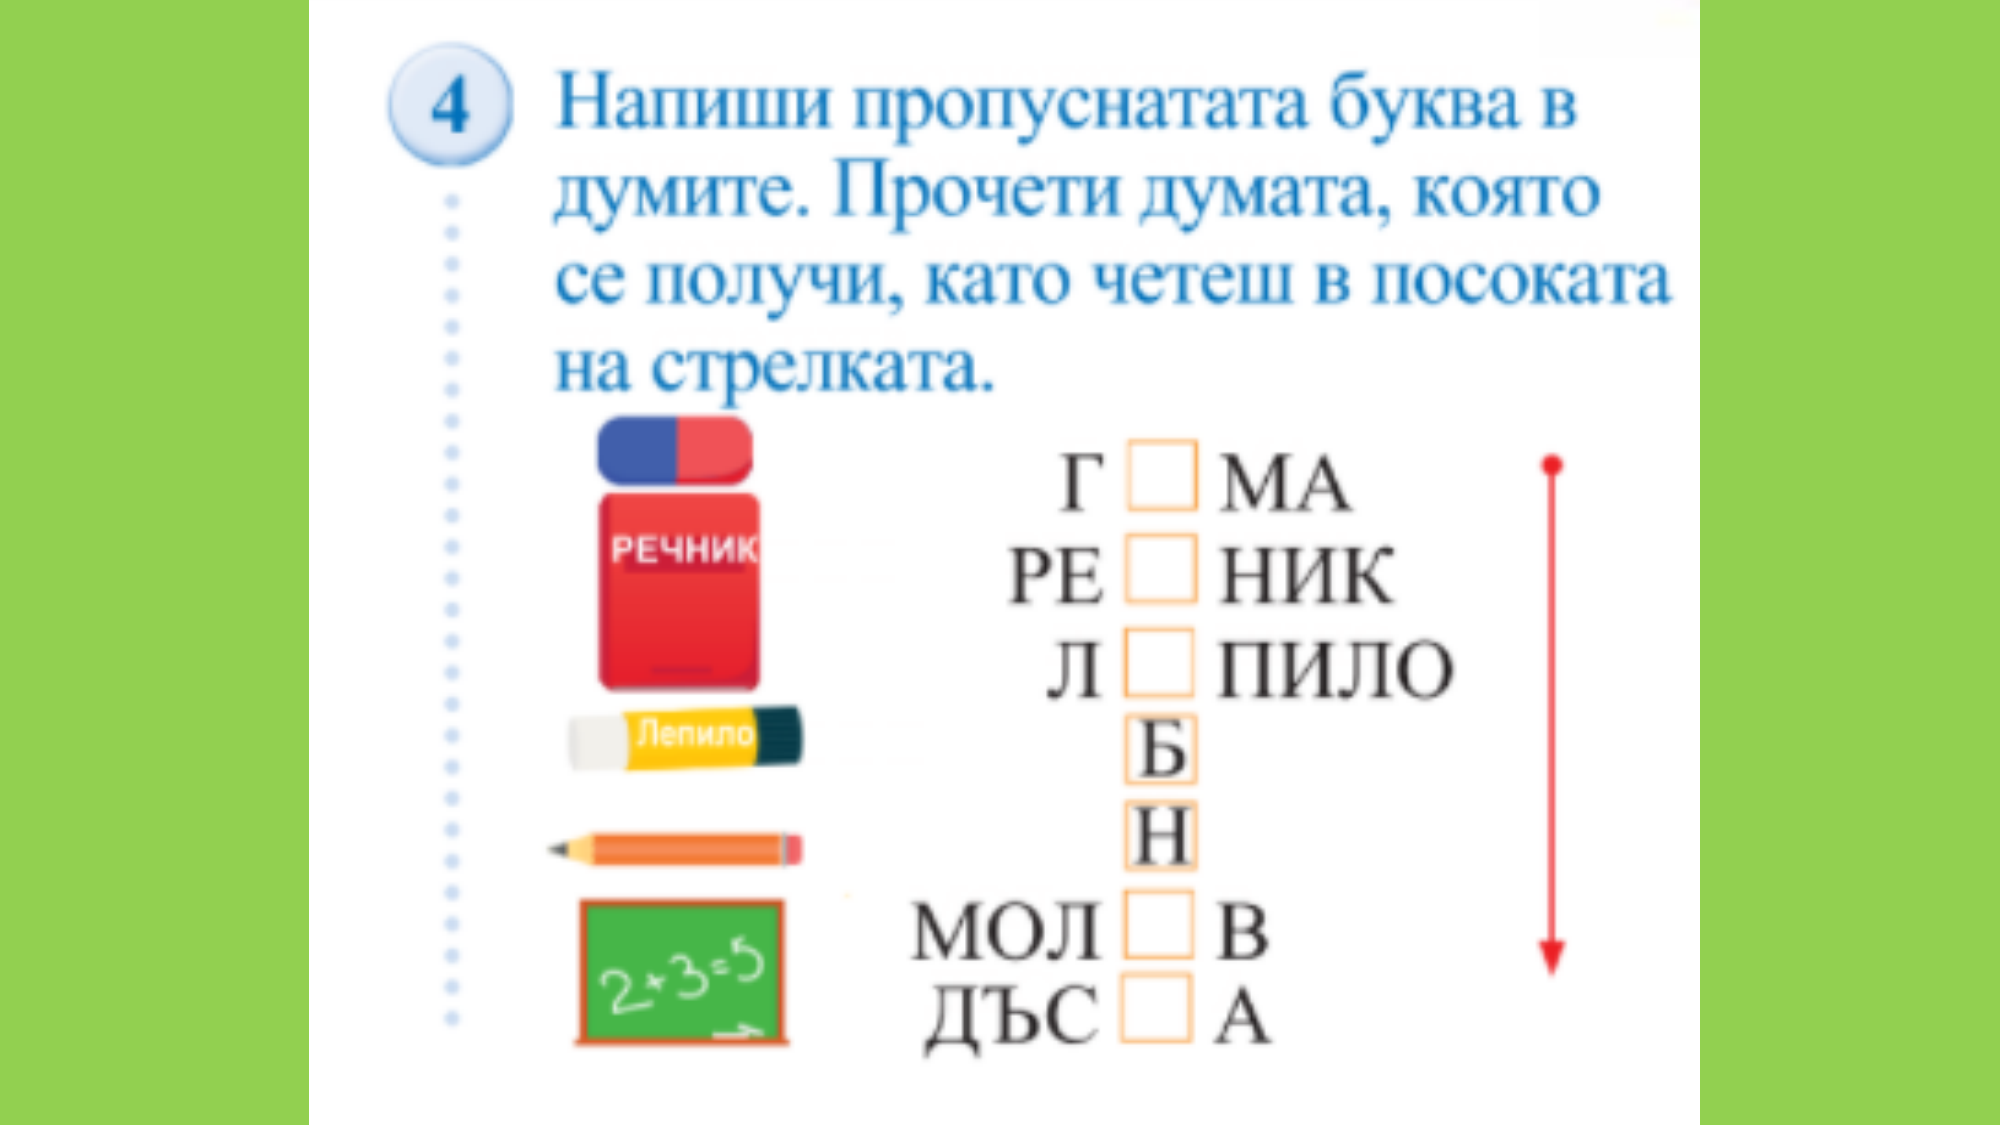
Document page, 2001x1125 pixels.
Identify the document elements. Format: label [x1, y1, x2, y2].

picture [309, 0, 1700, 1125]
